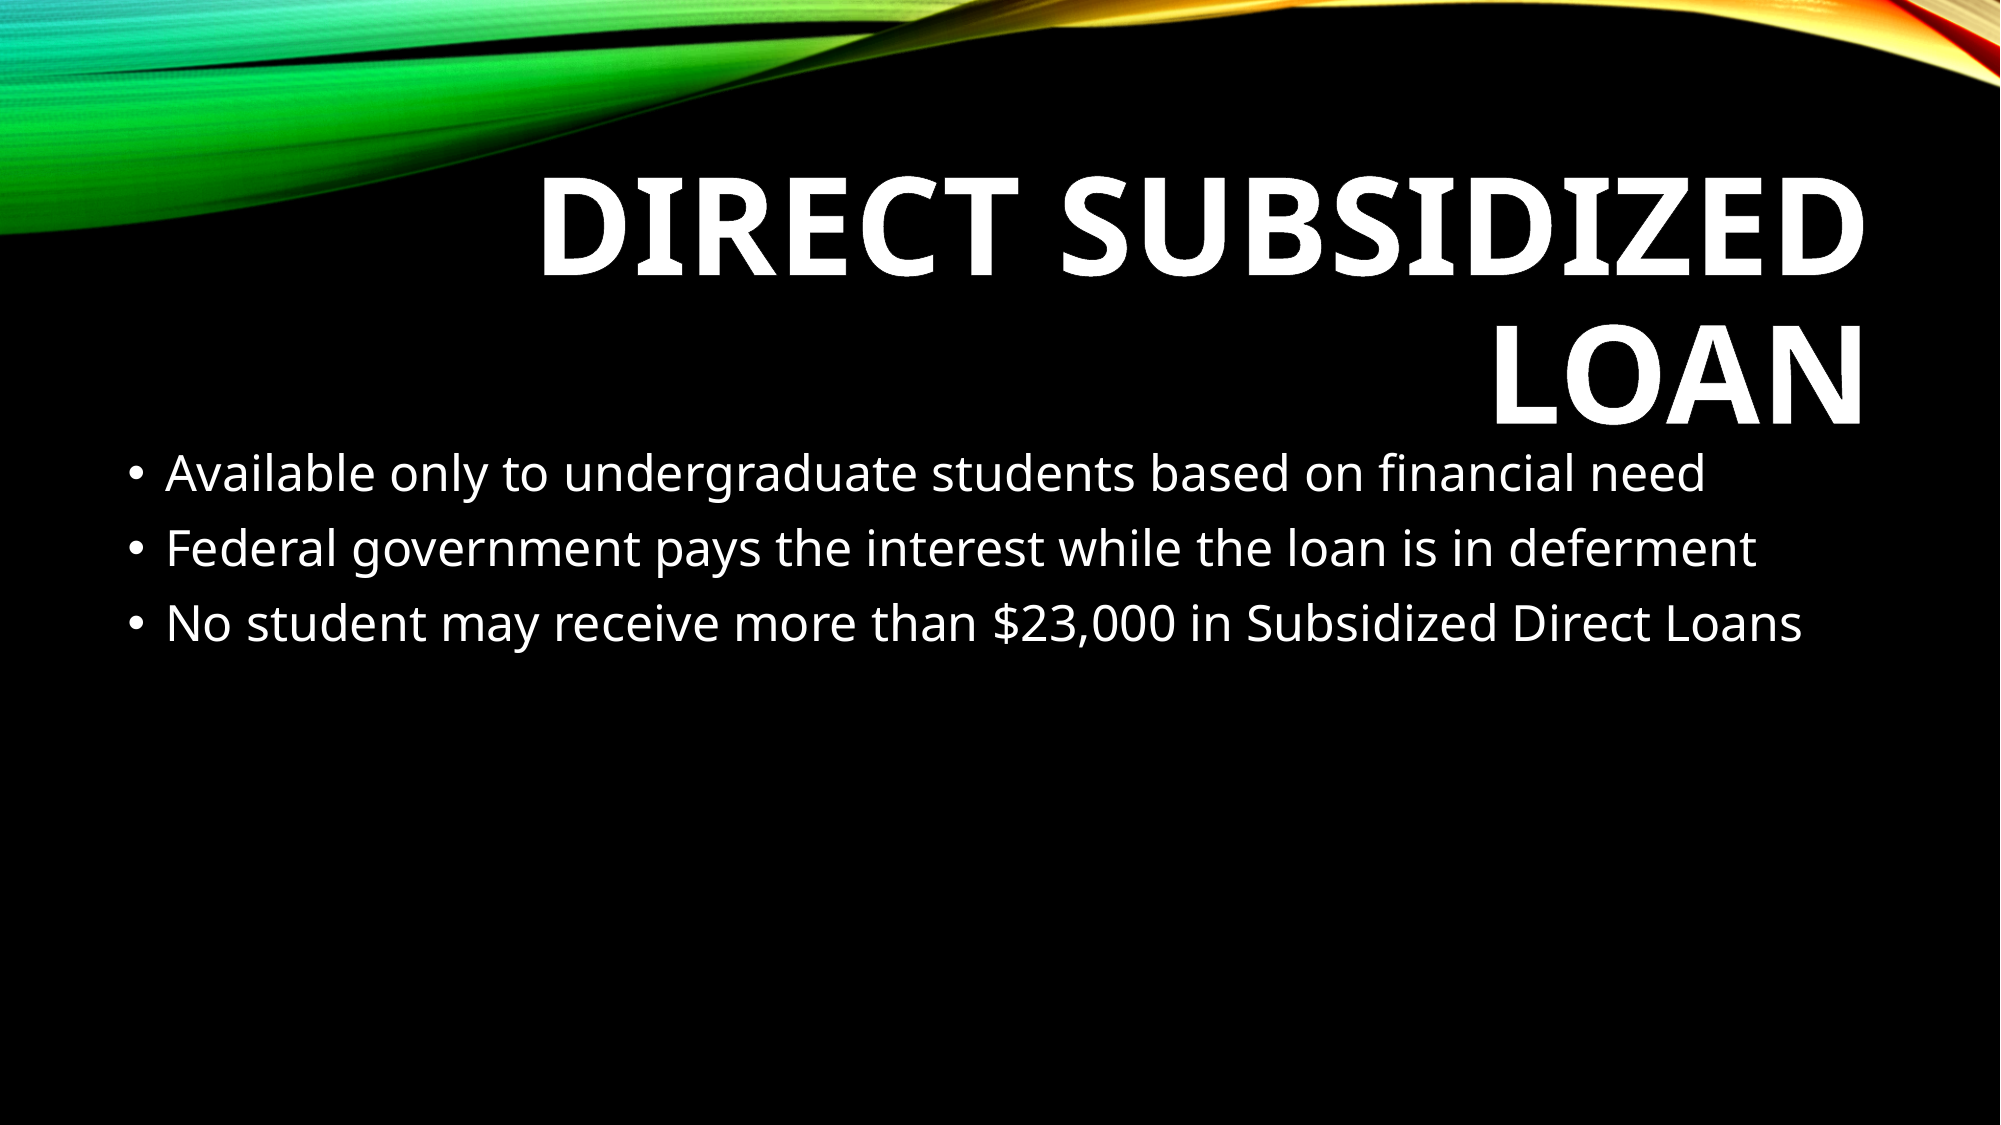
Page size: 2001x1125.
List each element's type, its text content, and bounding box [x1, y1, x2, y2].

title DIRECT SUBSIDIZED LOAN [212, 199, 1888, 360]
list Available only to undergraduate students based on financial need Federal government pays the interest while the loan is in deferment No student may receive more than $23,000 in Subsidized Direct Loans [112, 360, 1888, 1021]
picture [0, 0, 2000, 237]
